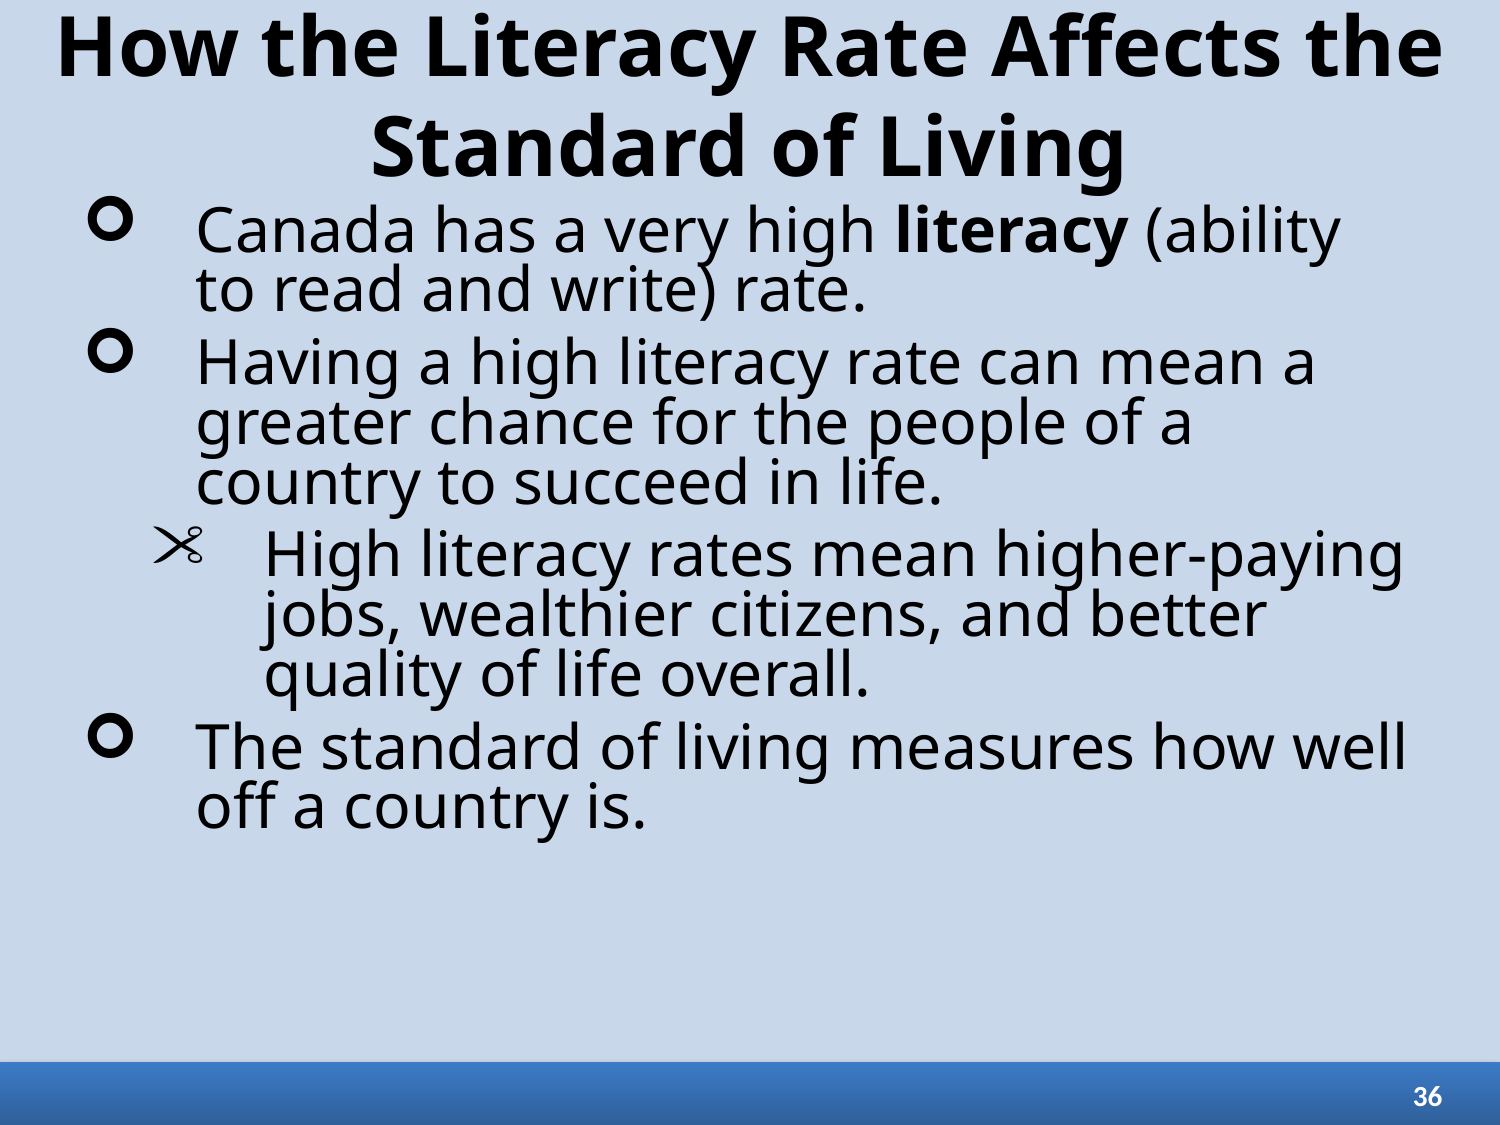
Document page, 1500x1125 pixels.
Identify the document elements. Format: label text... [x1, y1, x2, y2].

slide_number 36 [1398, 1070, 1451, 1120]
title How the Literacy Rate Affects the Standard of Living [0, 0, 1500, 188]
list Canada has a very high literacy (ability to read and write) rate. Having a high literacy rate can mean a greater chance for the people of a country to succeed in life. High literacy rates mean higher-paying jobs, wealthier citizens, and better quality of life overall. The standard of living measures how well off a country is. [74, 196, 1426, 1072]
